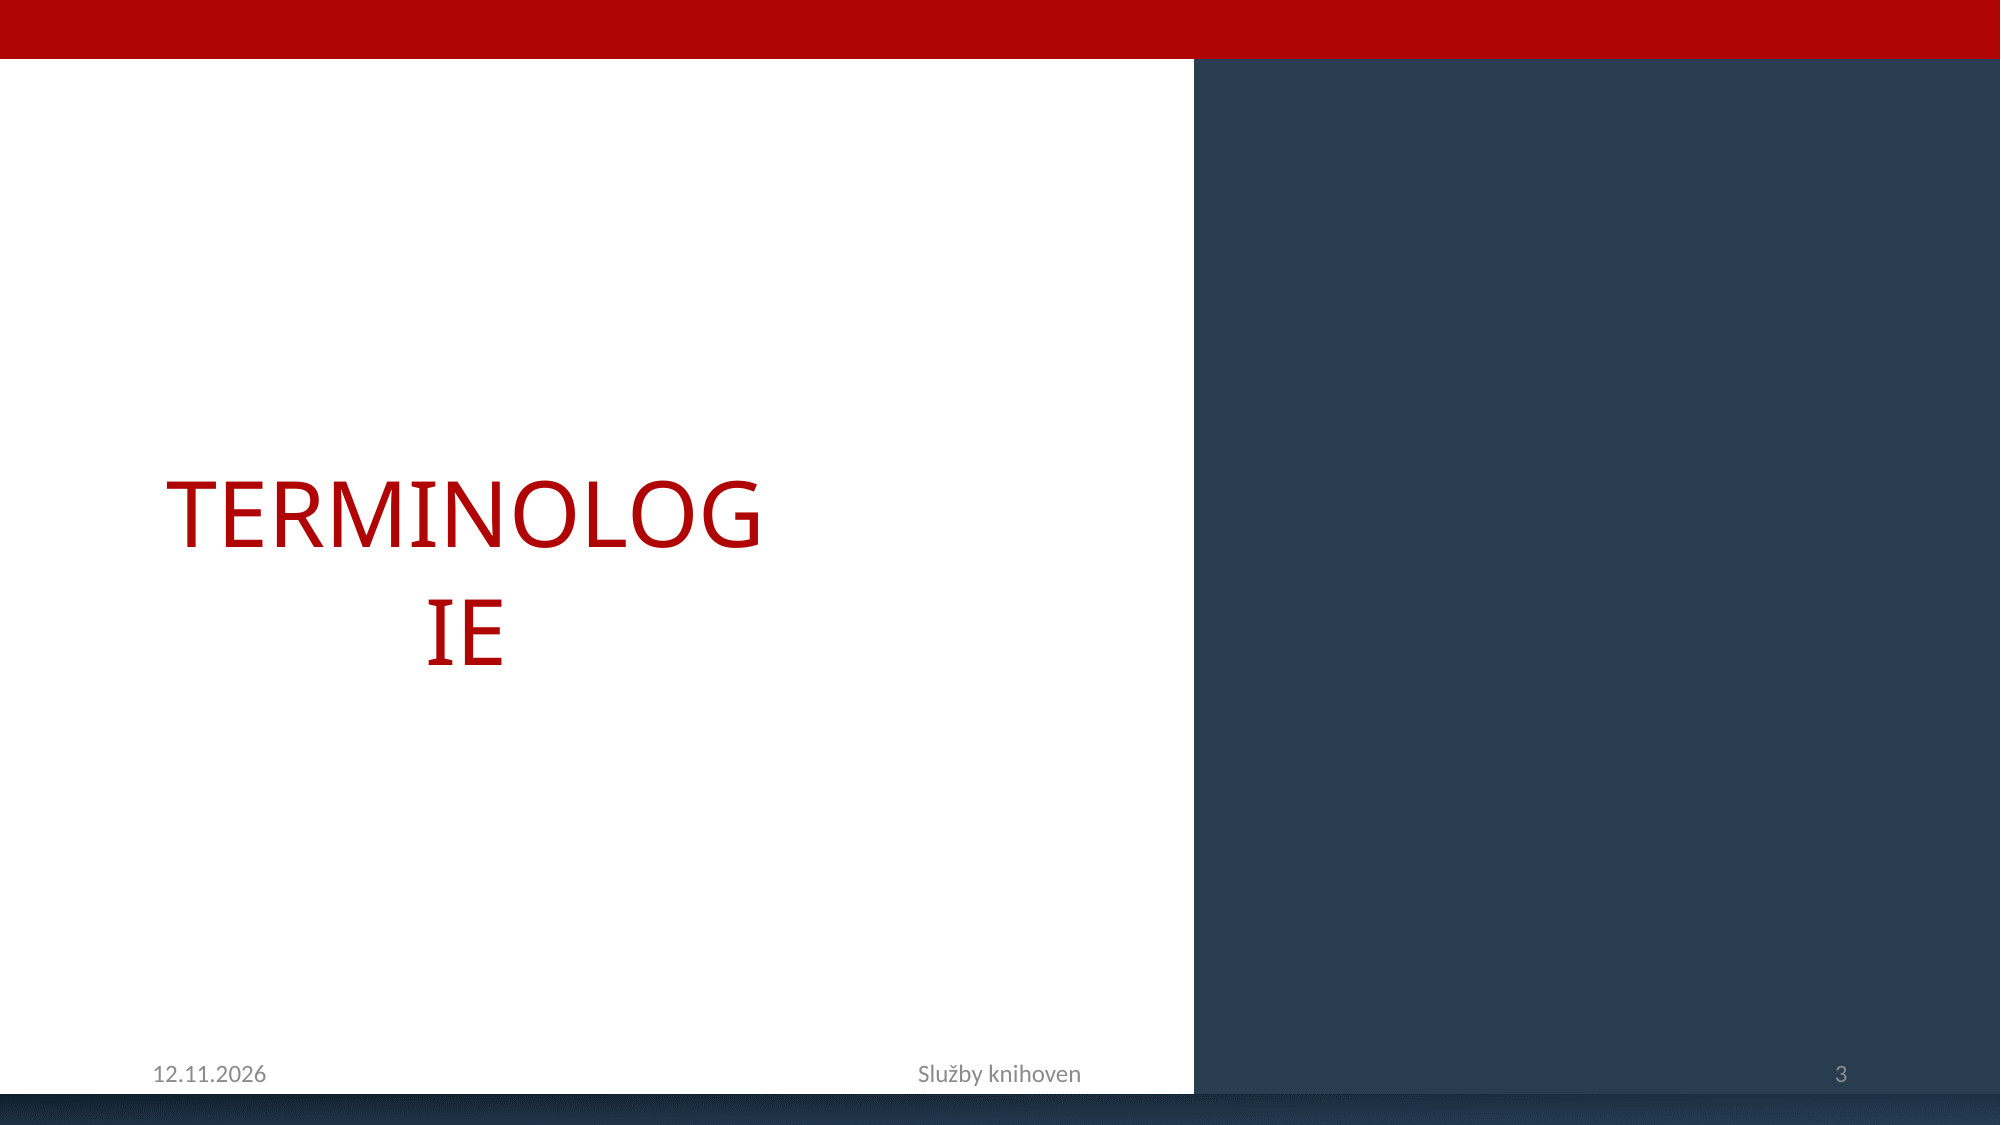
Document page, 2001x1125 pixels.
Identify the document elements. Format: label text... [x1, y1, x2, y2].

text_box [1194, 59, 2000, 1094]
slide_number 3 [1412, 1042, 1863, 1094]
picture [0, 1094, 2000, 1125]
footer Služby knihoven [662, 1042, 1338, 1094]
picture [0, 0, 2000, 59]
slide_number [137, 1042, 588, 1094]
title terminologie [137, 111, 796, 1021]
